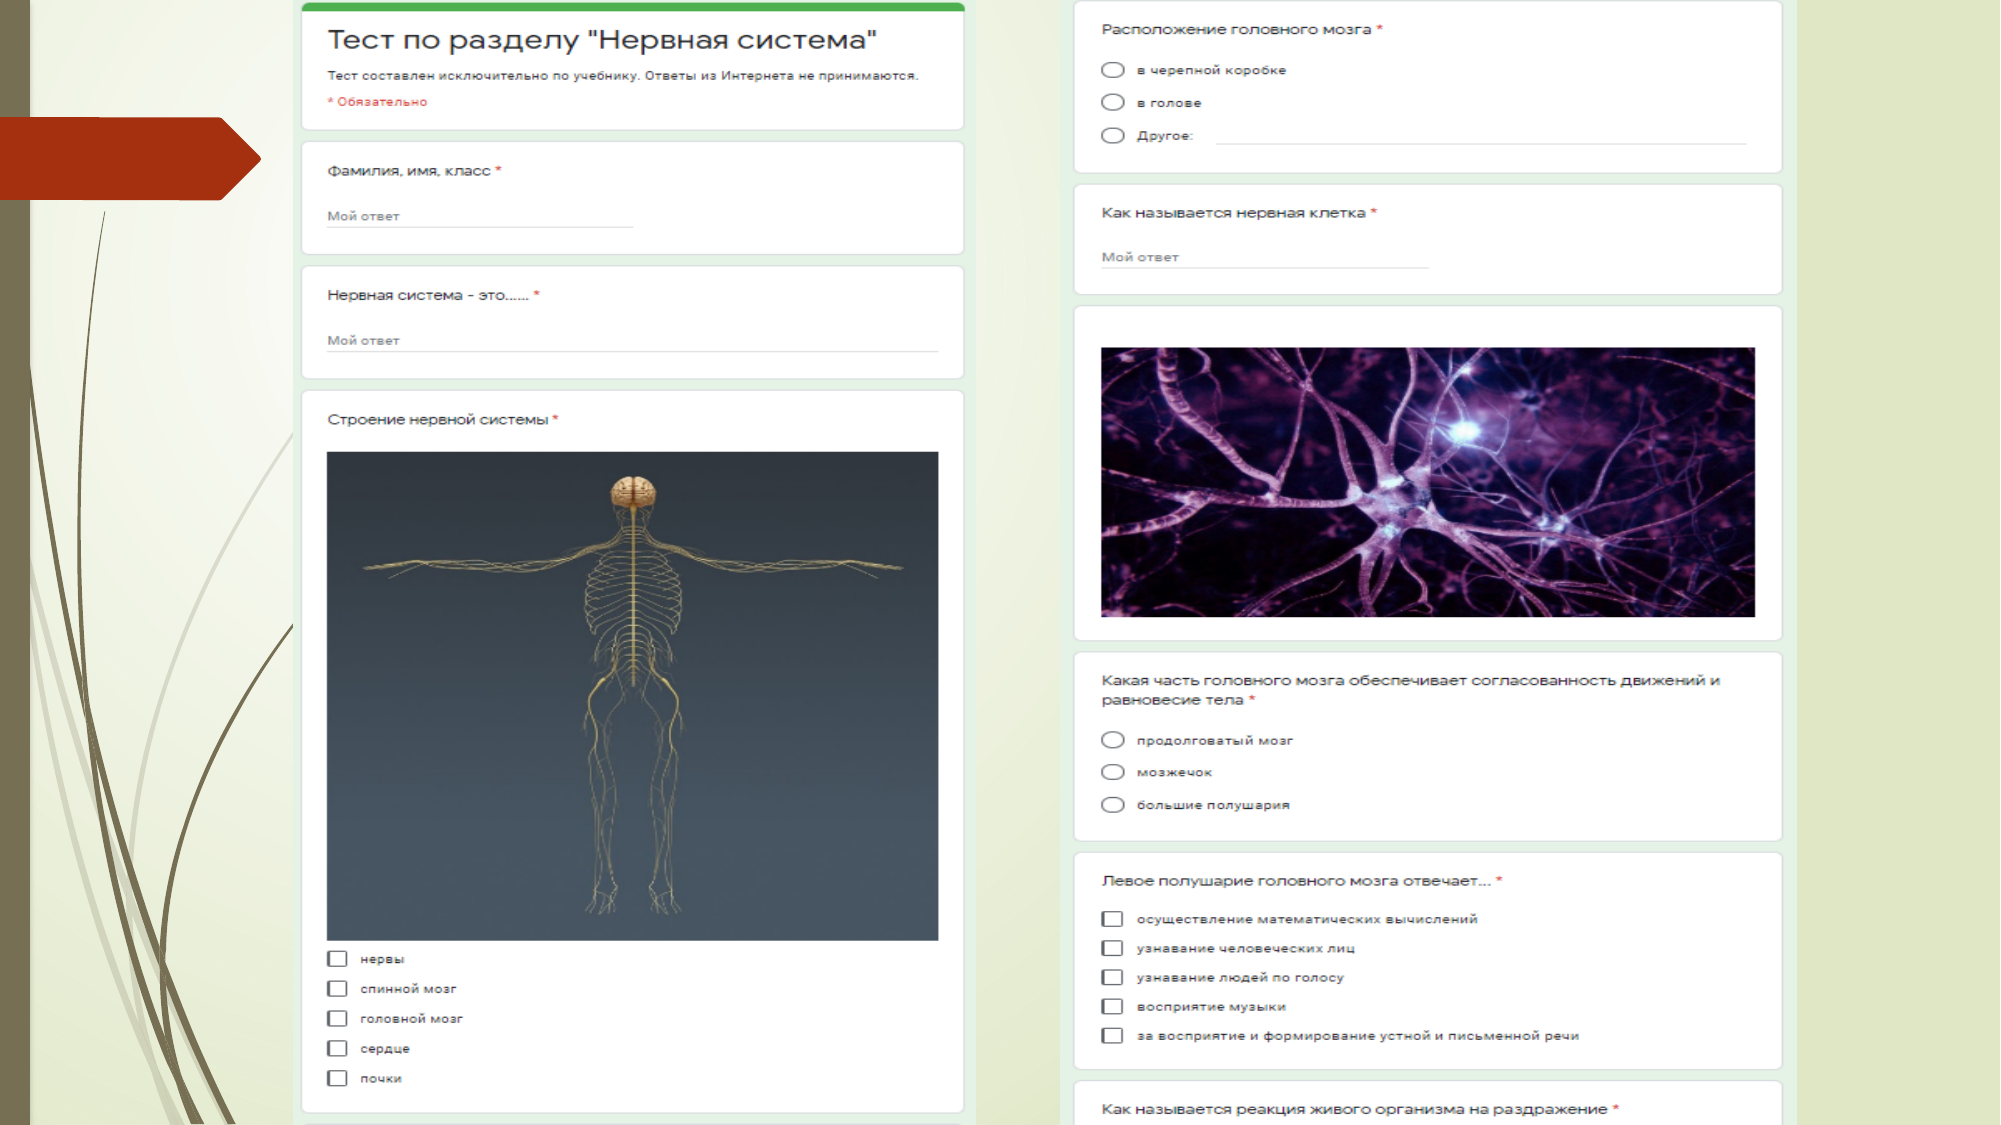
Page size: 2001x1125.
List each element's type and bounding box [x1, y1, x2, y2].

picture [1059, 0, 1797, 1125]
picture [293, 0, 976, 1125]
